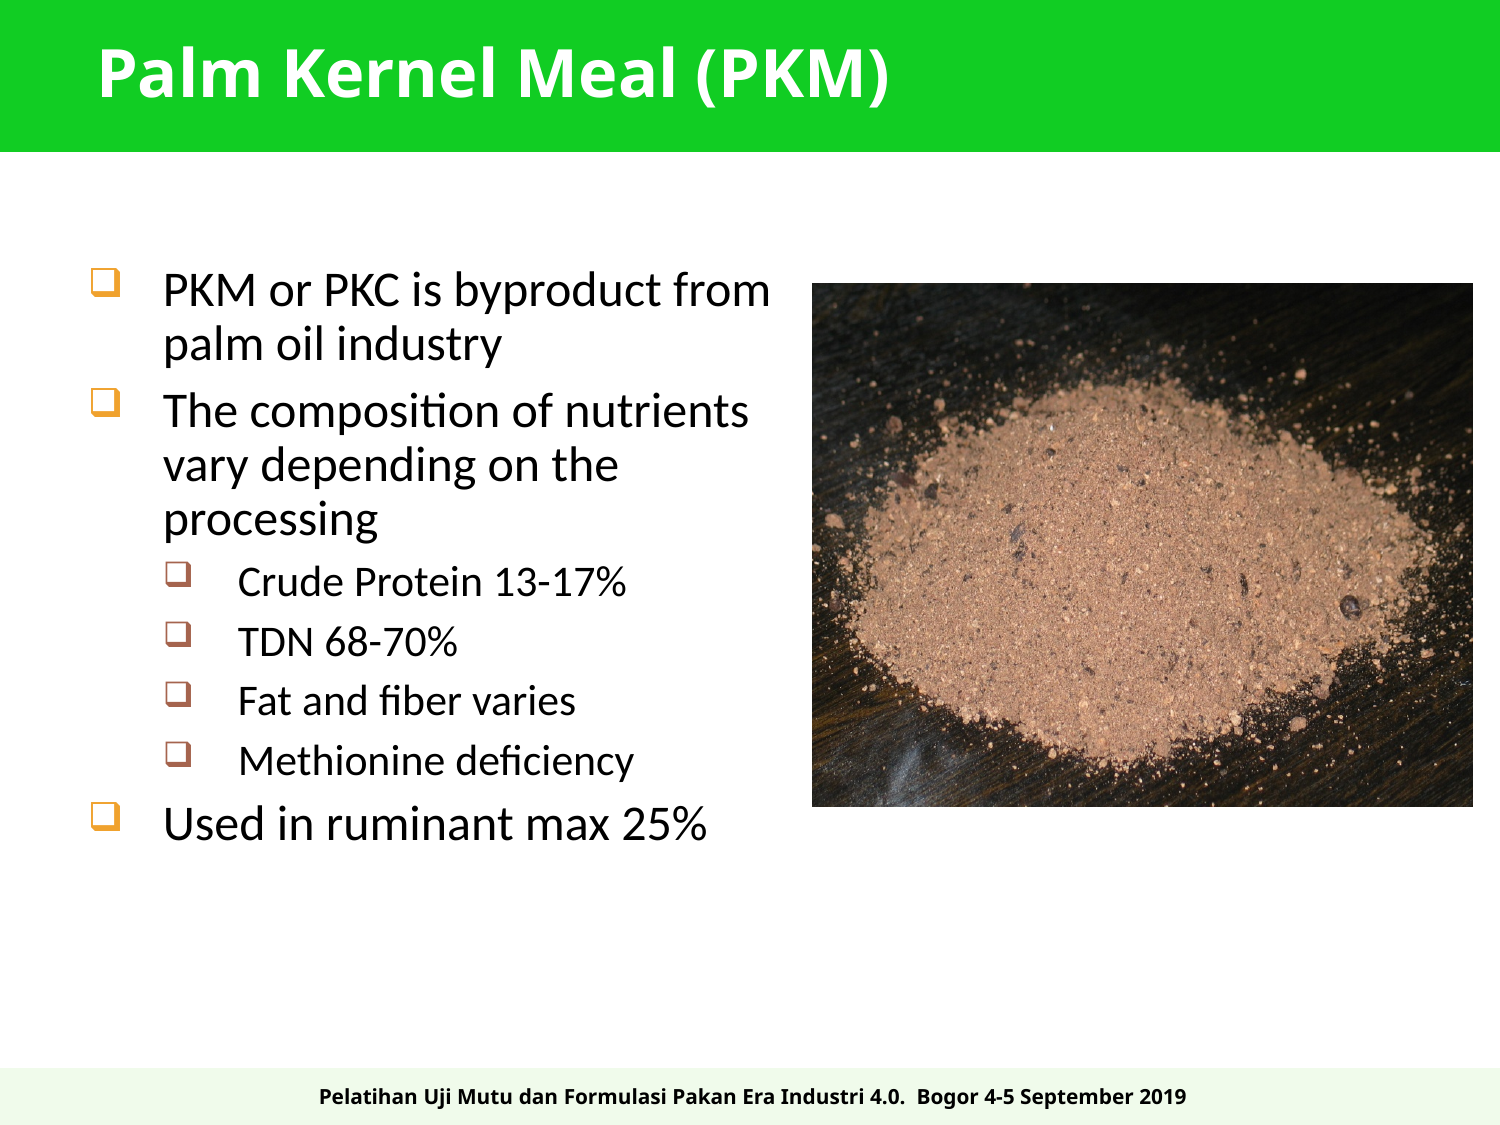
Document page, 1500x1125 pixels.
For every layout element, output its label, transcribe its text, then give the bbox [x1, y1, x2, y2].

title Palm Kernel Meal (PKM) [0, 0, 1500, 152]
text_box PKM or PKC is byproduct from palm oil industry The composition of nutrients vary depending on the processing Crude Protein 13-17% TDN 68-70% Fat and fiber varies Methionine deficiency Used in ruminant max 25% [72, 256, 846, 1082]
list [811, 283, 1473, 807]
